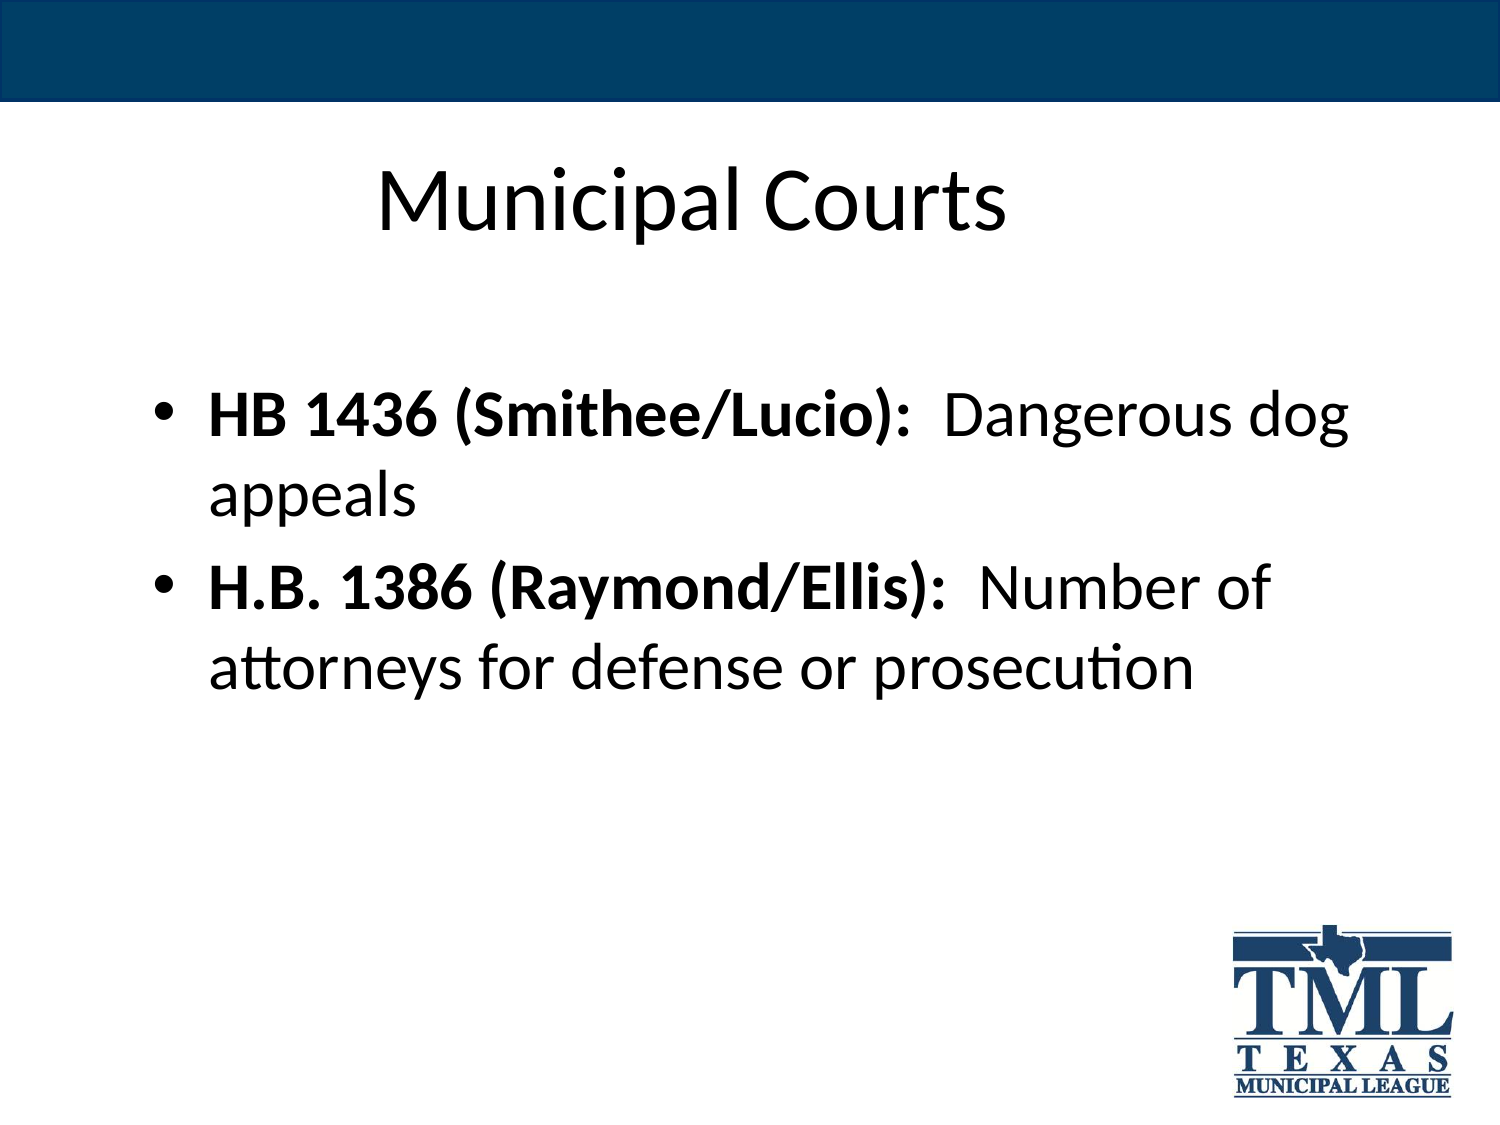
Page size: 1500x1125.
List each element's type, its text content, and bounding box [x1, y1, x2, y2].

list HB 1436 (Smithee/Lucio): Dangerous dog appeals H.B. 1386 (Raymond/Ellis): Number of attorneys for defense or prosecution [137, 362, 1488, 1105]
title Municipal Courts [75, 45, 1425, 233]
